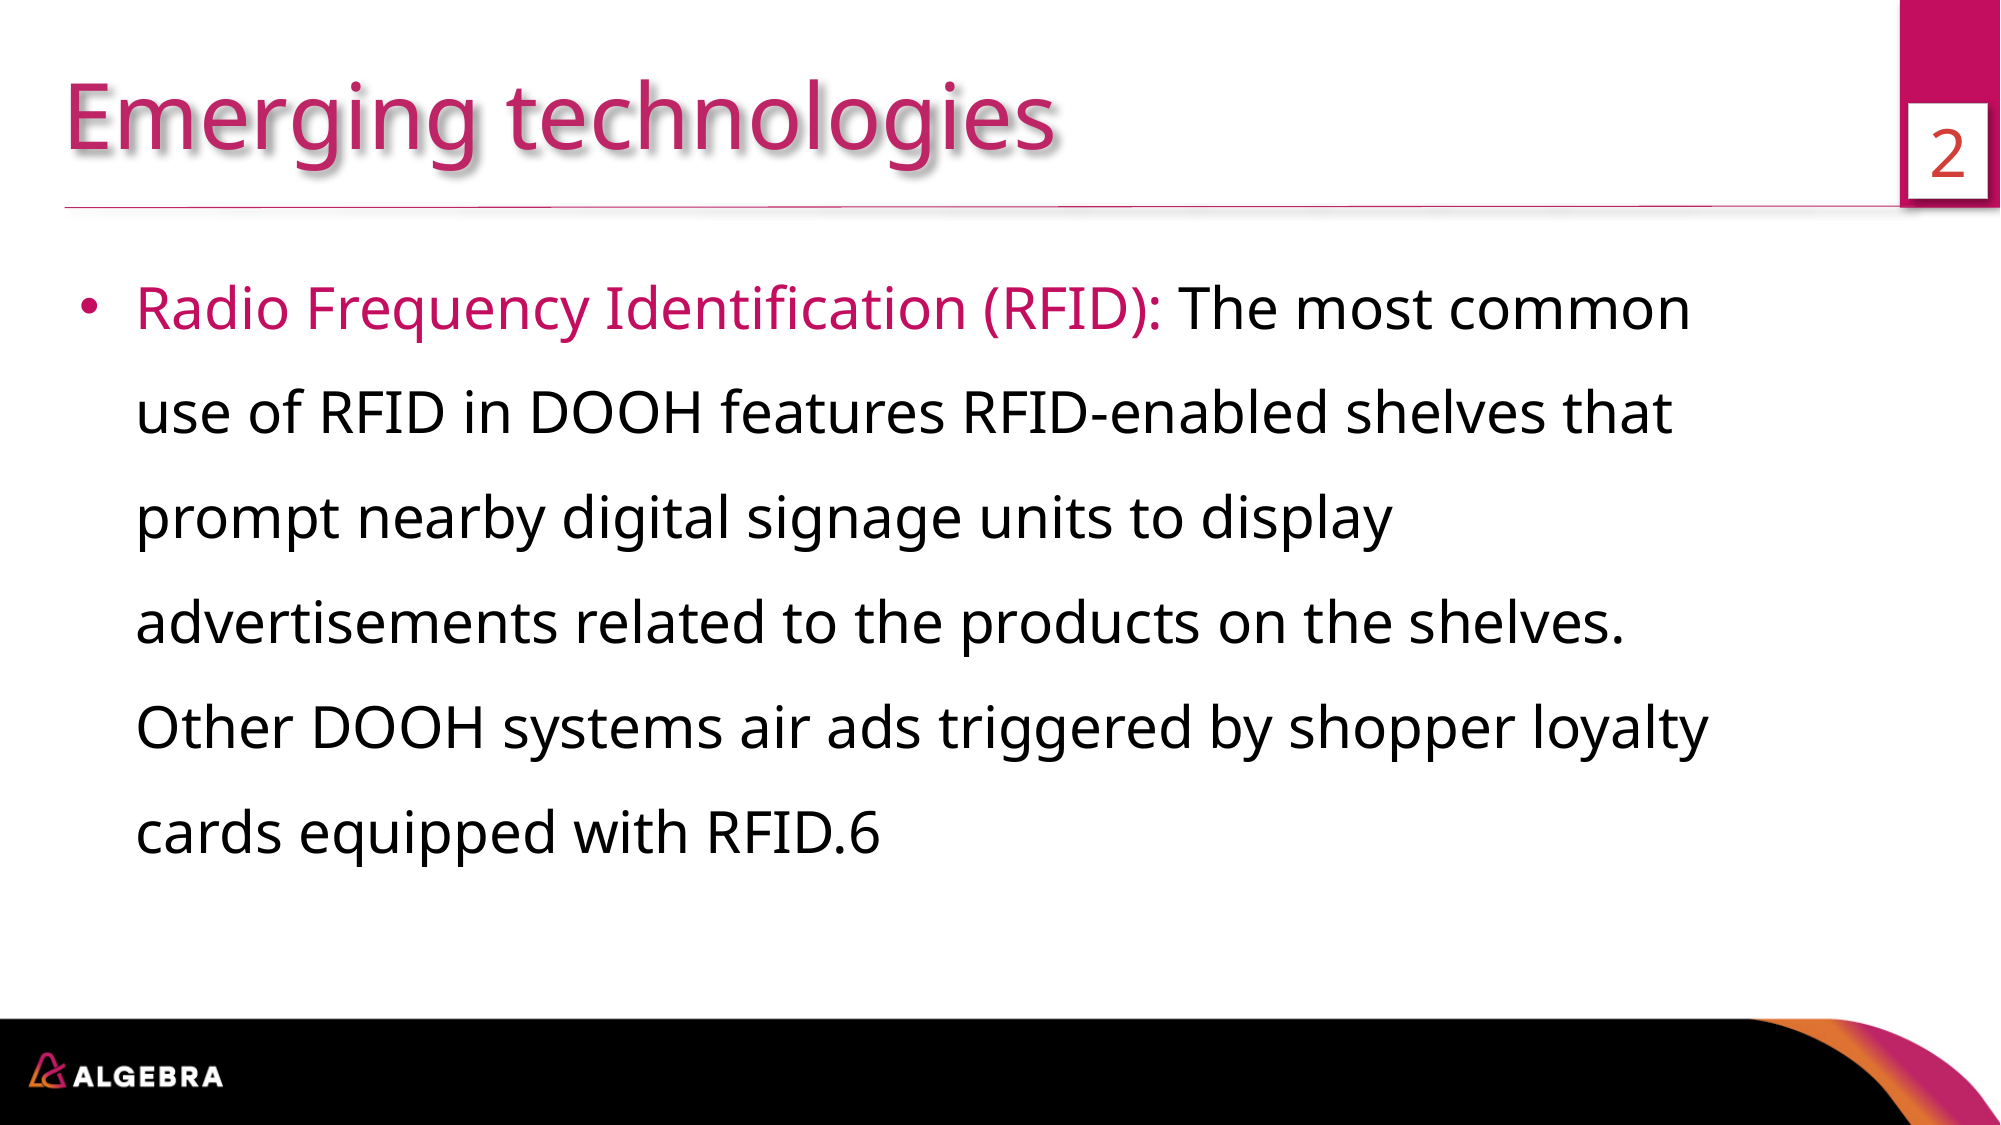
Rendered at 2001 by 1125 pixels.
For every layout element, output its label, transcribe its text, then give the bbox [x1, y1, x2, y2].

text_box Emerging technologies [47, 50, 1715, 175]
text_box 2 [1908, 103, 1988, 199]
text_box [1899, 0, 2000, 209]
picture [0, 0, 2001, 1125]
text_box Radio Frequency Identification (RFID): The most common use of RFID in DOOH features RFID-enabled shelves that prompt nearby digital signage units to display advertisements related to the products on the shelves. Other DOOH systems air ads triggered by shopper loyalty cards equipped with RFID.6 [64, 228, 1816, 873]
